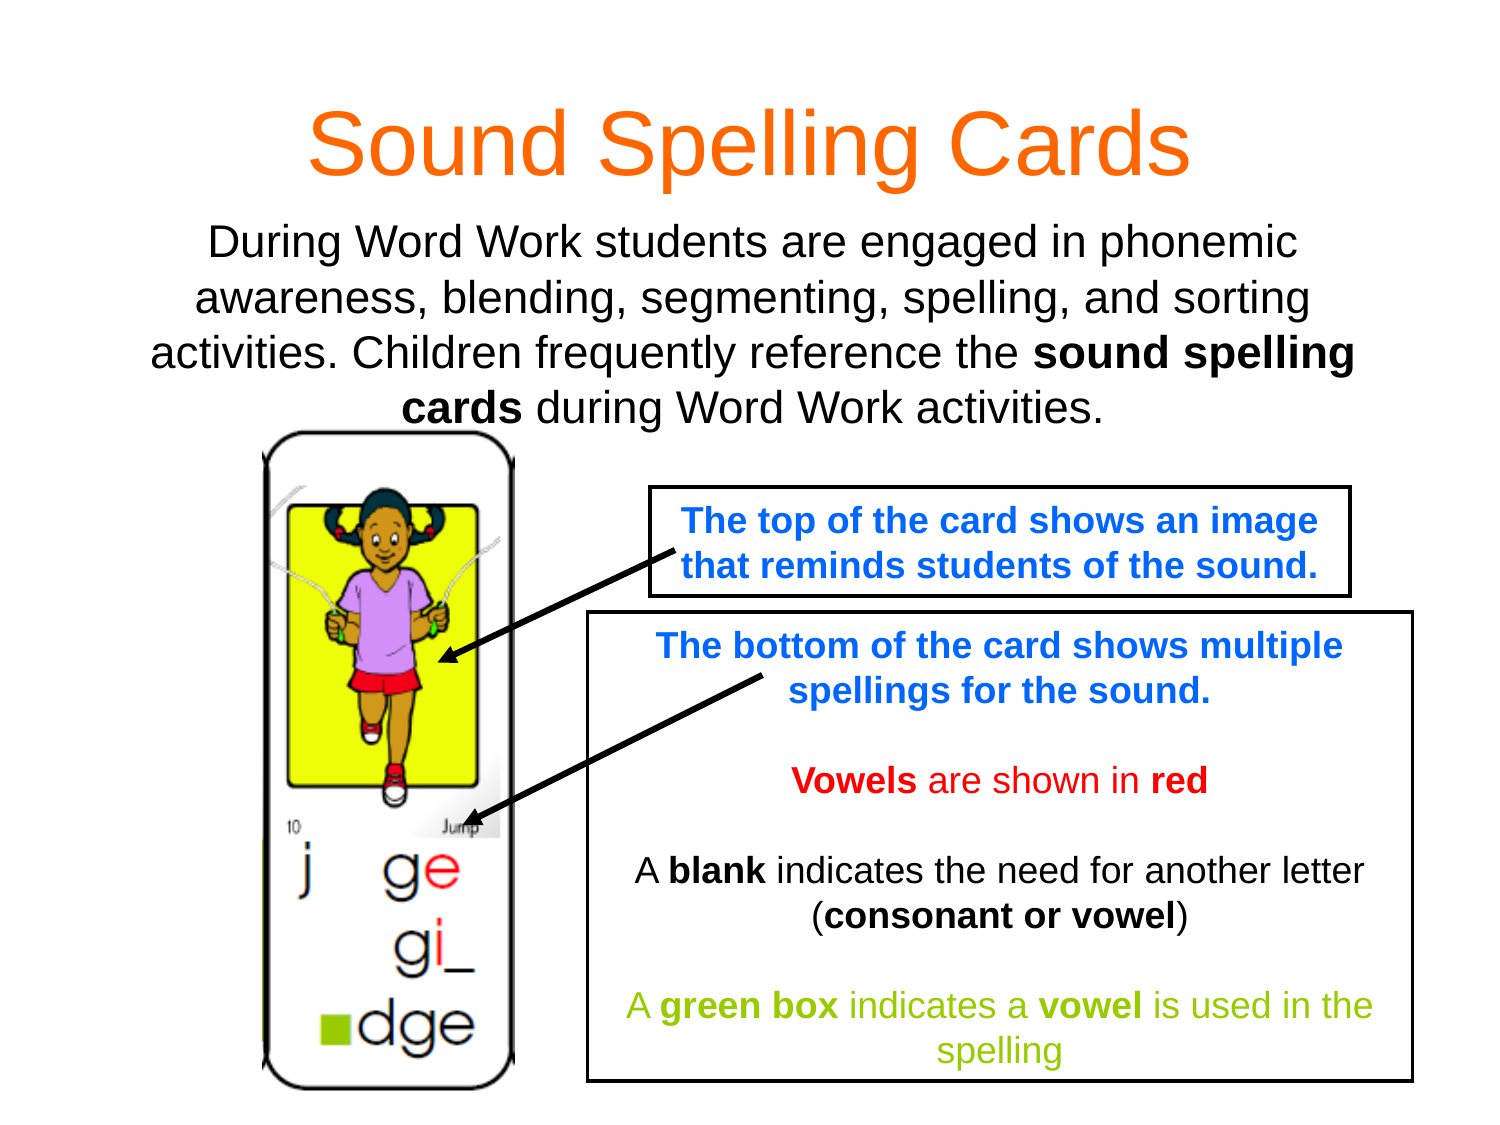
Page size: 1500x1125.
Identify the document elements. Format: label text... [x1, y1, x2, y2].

text_box The bottom of the card shows multiple spellings for the sound. Vowels are shown in red A blank indicates the need for another letter (consonant or vowel) A green box indicates a vowel is used in the spelling [587, 611, 1413, 1082]
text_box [437, 549, 676, 663]
text_box The top of the card shows an image that reminds students of the sound. [650, 486, 1350, 596]
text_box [462, 674, 763, 826]
text_box [750, 224, 1463, 286]
list During Word Work students are engaged in phonemic awareness, blending, segmenting, spelling, and sorting activities. Children frequently reference the sound spelling cards during Word Work activities. [37, 200, 1413, 438]
title Sound Spelling Cards [75, 45, 1425, 224]
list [262, 424, 516, 1101]
